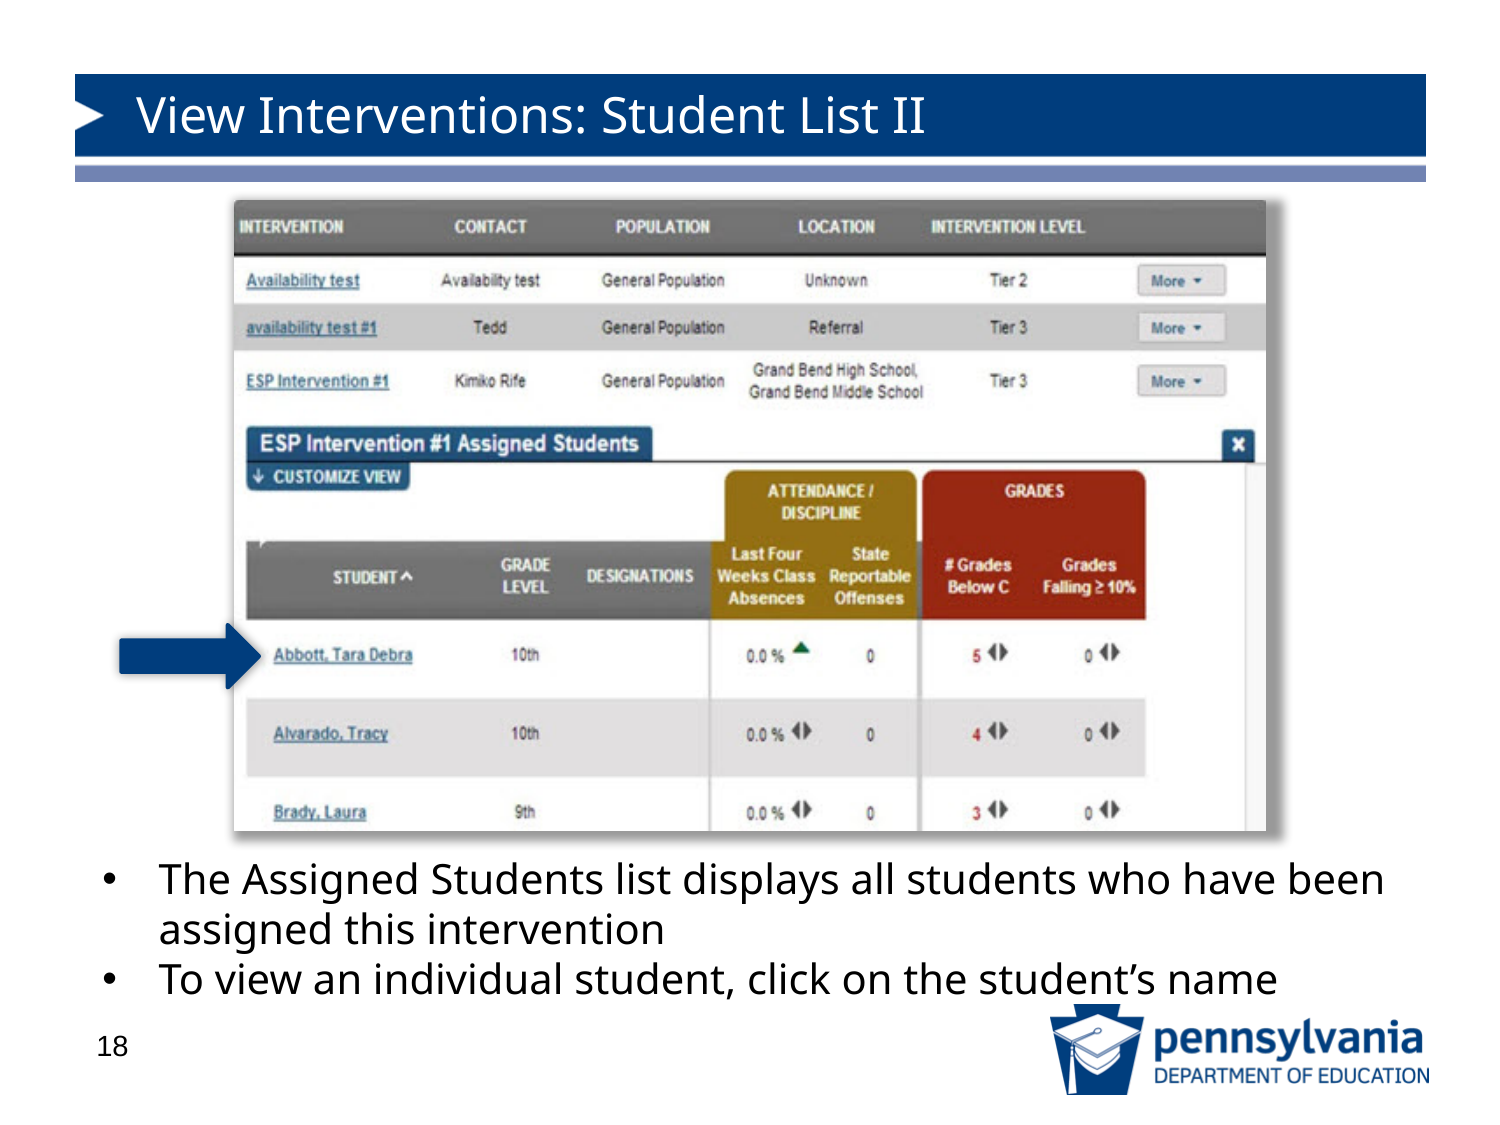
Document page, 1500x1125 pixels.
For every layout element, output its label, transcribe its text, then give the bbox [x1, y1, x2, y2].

text_box The Assigned Students list displays all students who have been assigned this intervention To view an individual student, click on the student’s name [87, 845, 1413, 1011]
title View Interventions: Student List II [121, 75, 1413, 152]
slide_number 18 [75, 1020, 150, 1095]
picture [75, 74, 1426, 182]
text_box [119, 622, 229, 690]
picture [1050, 1004, 1429, 1095]
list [234, 200, 1266, 831]
